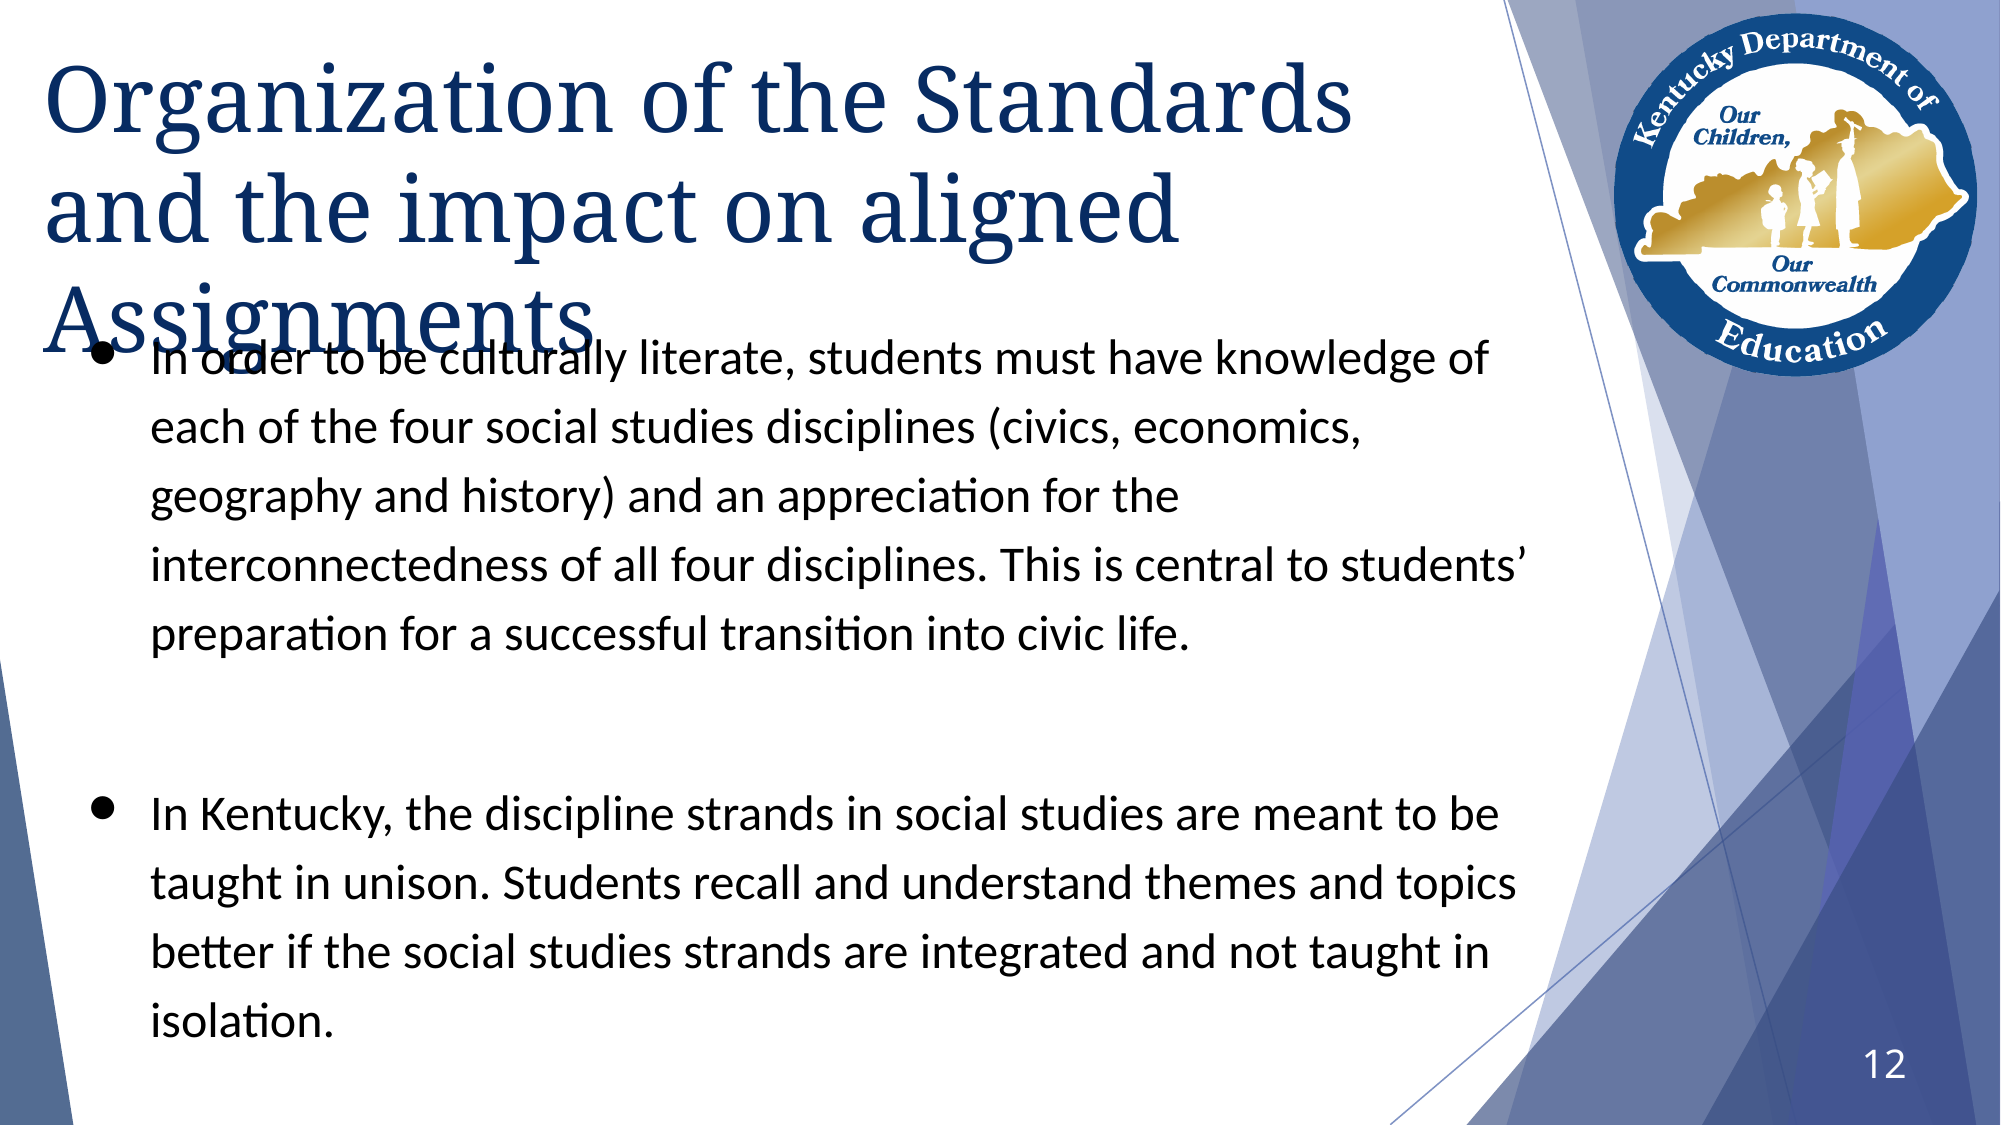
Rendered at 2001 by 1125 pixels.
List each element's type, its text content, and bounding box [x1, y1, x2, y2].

title Organization of the Standards and the impact on aligned Assignments [28, 33, 1536, 251]
list In order to be culturally literate, students must have knowledge of each of the four social studies disciplines (civics, economics, geography and history) and an appreciation for the interconnectedness of all four disciplines. This is central to students’ preparation for a successful transition into civic life. In Kentucky, the discipline strands in social studies are meant to be taught in unison. Students recall and understand themes and topics better if the social studies strands are integrated and not taught in isolation. [59, 308, 1599, 1095]
picture [1598, 0, 1989, 390]
slide_number 12 [1809, 1035, 1922, 1096]
